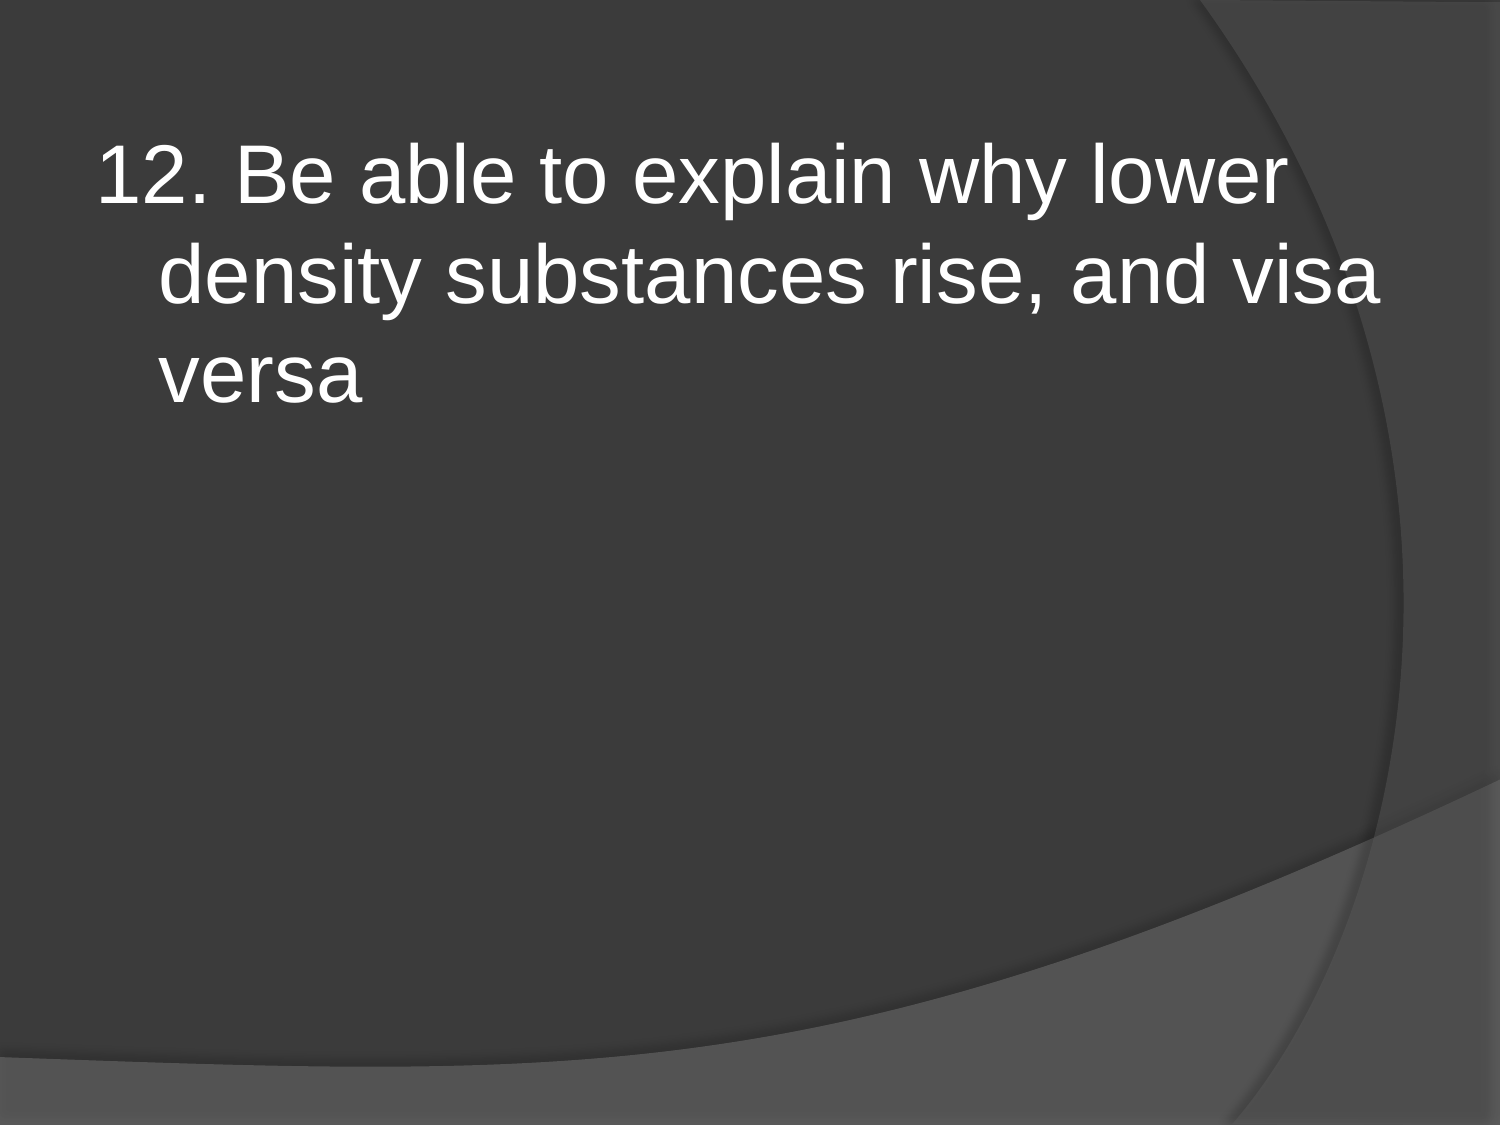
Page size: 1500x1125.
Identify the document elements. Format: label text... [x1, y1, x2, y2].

list 12. Be able to explain why lower density substances rise, and visa versa [75, 112, 1425, 1005]
